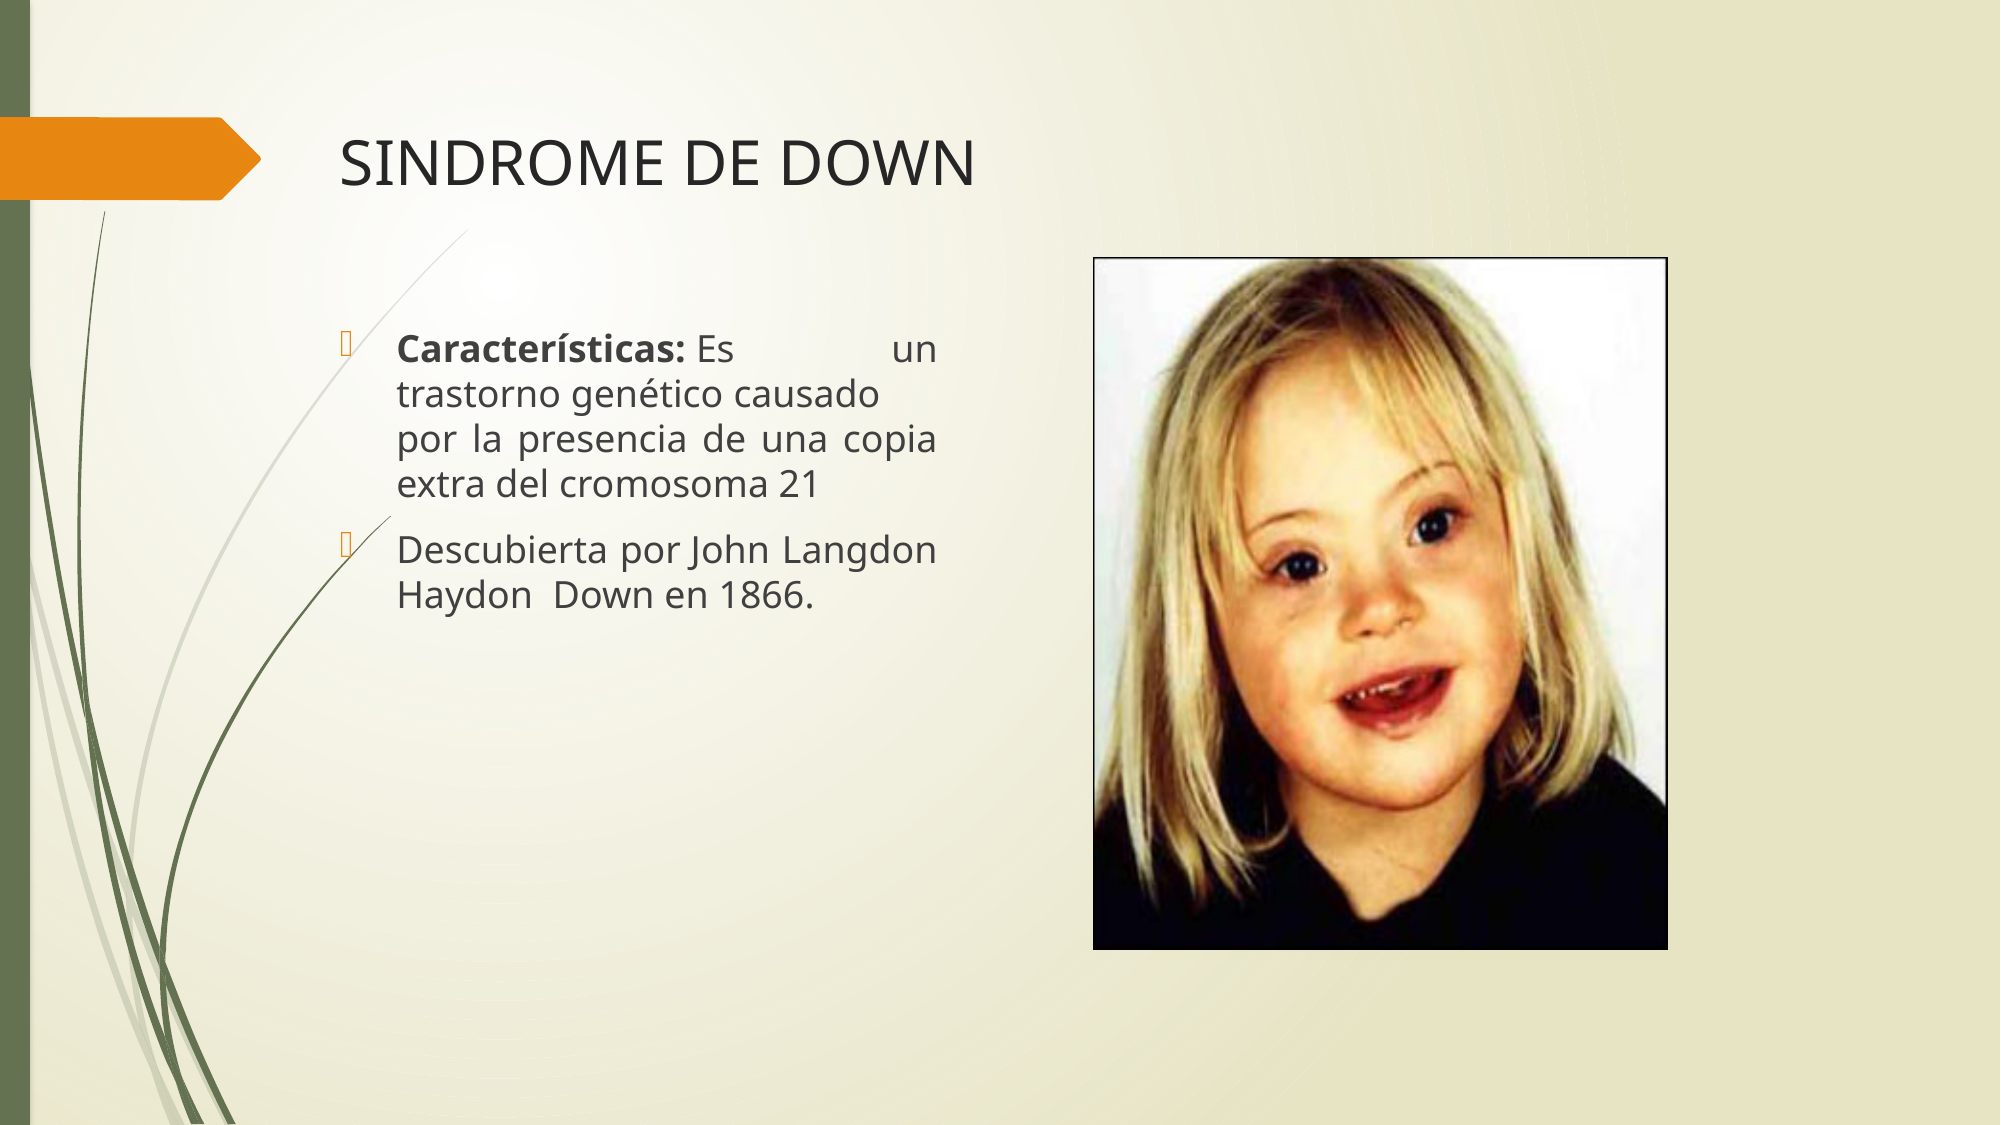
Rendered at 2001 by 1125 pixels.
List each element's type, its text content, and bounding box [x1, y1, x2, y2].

list Características: Es un trastorno genético causado por la presencia de una copia extra del cromosoma 21 Descubierta por John Langdon Haydon Down en 1866. [324, 317, 954, 1038]
picture [1093, 257, 1669, 950]
title SINDROME DE DOWN [324, 115, 1675, 282]
